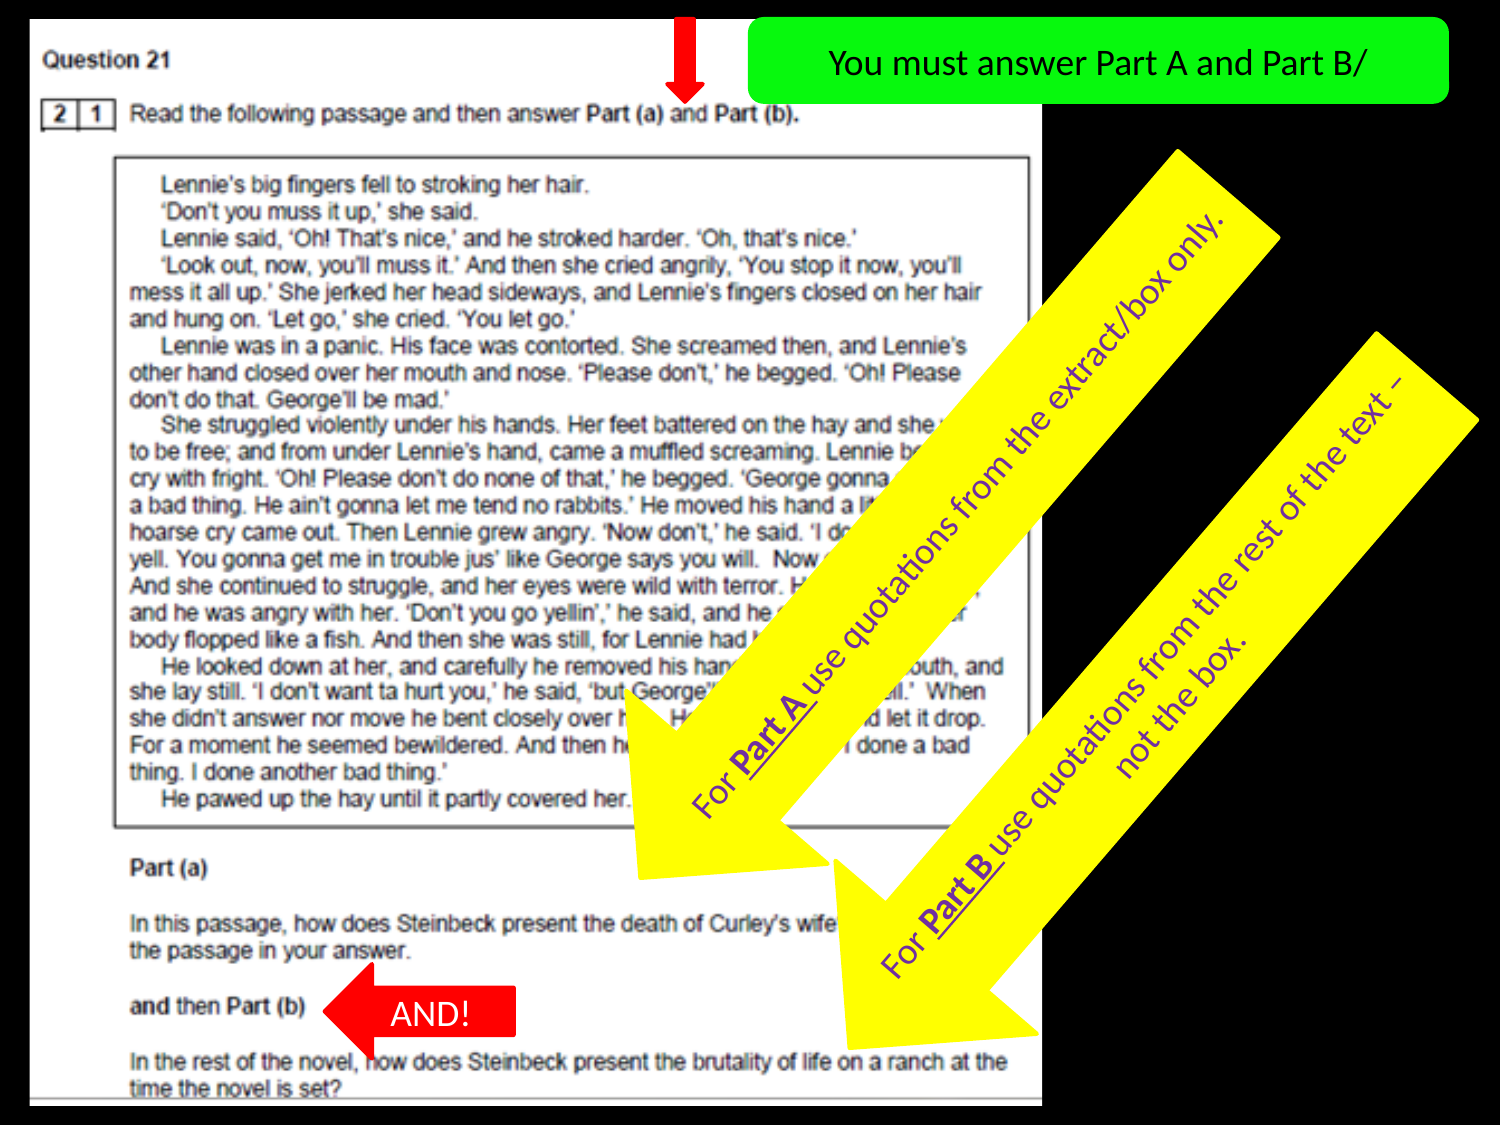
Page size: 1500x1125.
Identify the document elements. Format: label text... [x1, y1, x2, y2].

text_box You must answer Part A and Part B/ [763, 16, 1450, 104]
text_box For Part B use quotations from the rest of the text – not the box. [1046, 331, 1480, 925]
text_box For Part A use quotations from the extract/box only. [1046, 148, 1281, 512]
picture [29, 18, 1043, 1107]
